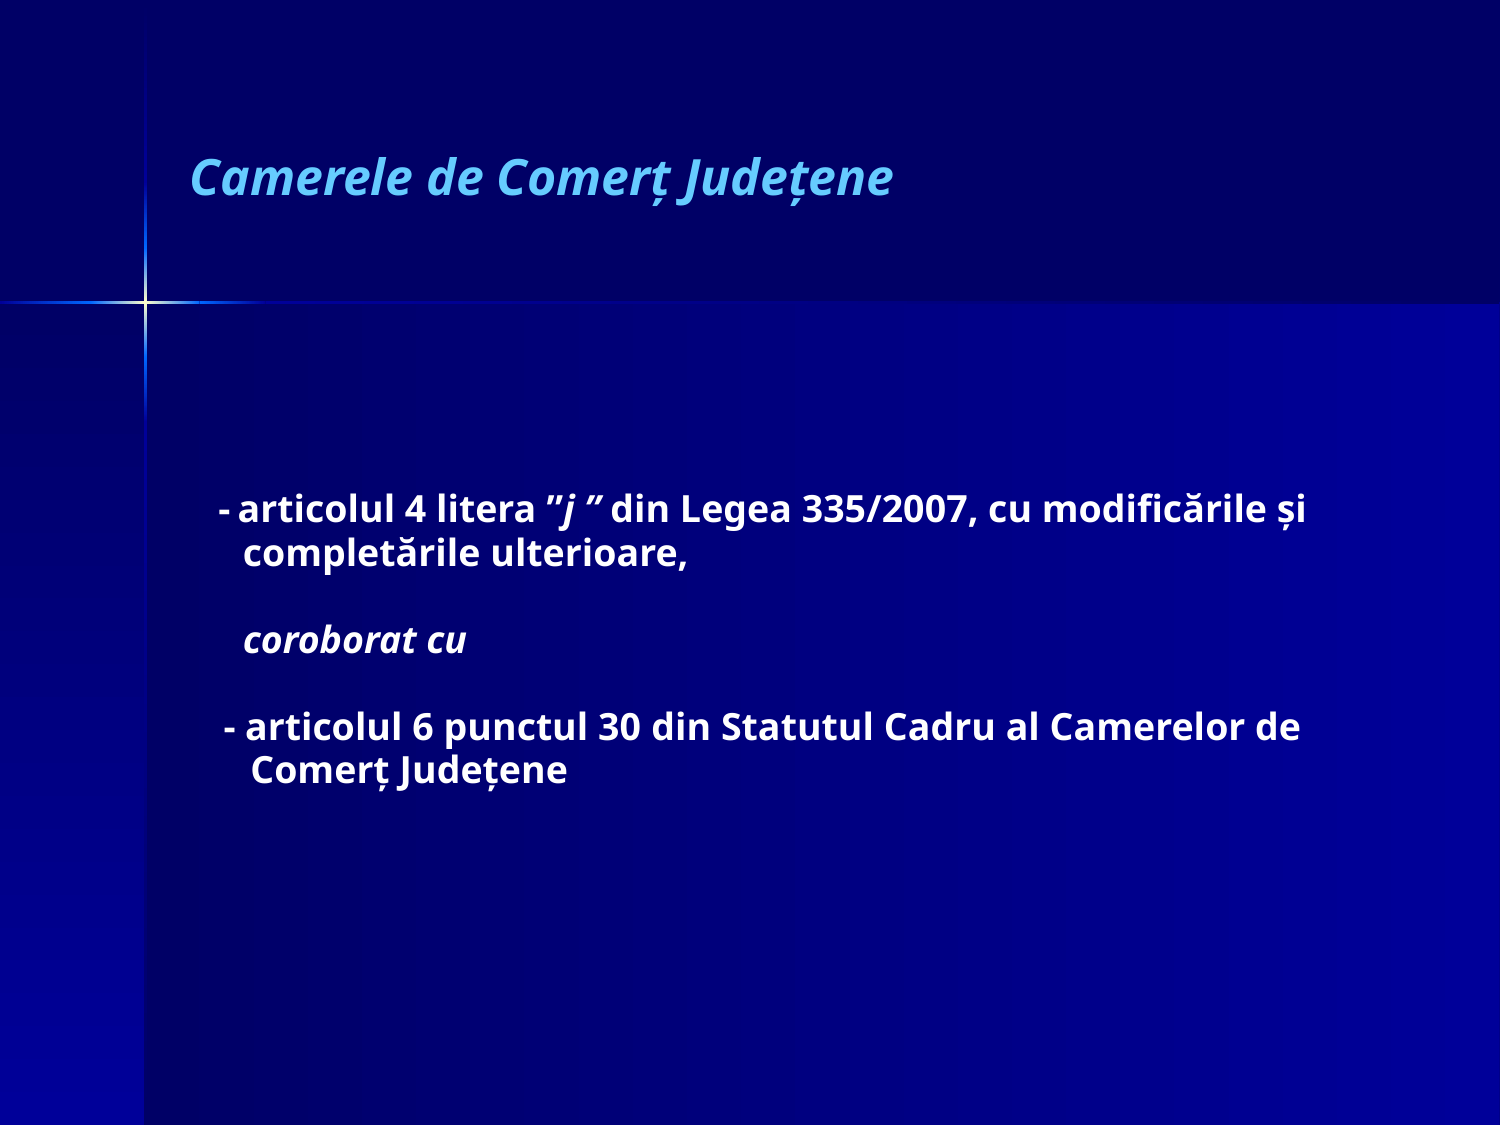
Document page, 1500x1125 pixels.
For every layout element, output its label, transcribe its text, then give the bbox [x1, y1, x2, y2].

list - articolul 4 litera ”j ” din Legea 335/2007, cu modificările și completările ulterioare, coroborat cu - articolul 6 punctul 30 din Statutul Cadru al Camerelor de Comerț Județene [150, 362, 1450, 995]
title Camerele de Comerț Județene [174, 75, 1425, 275]
